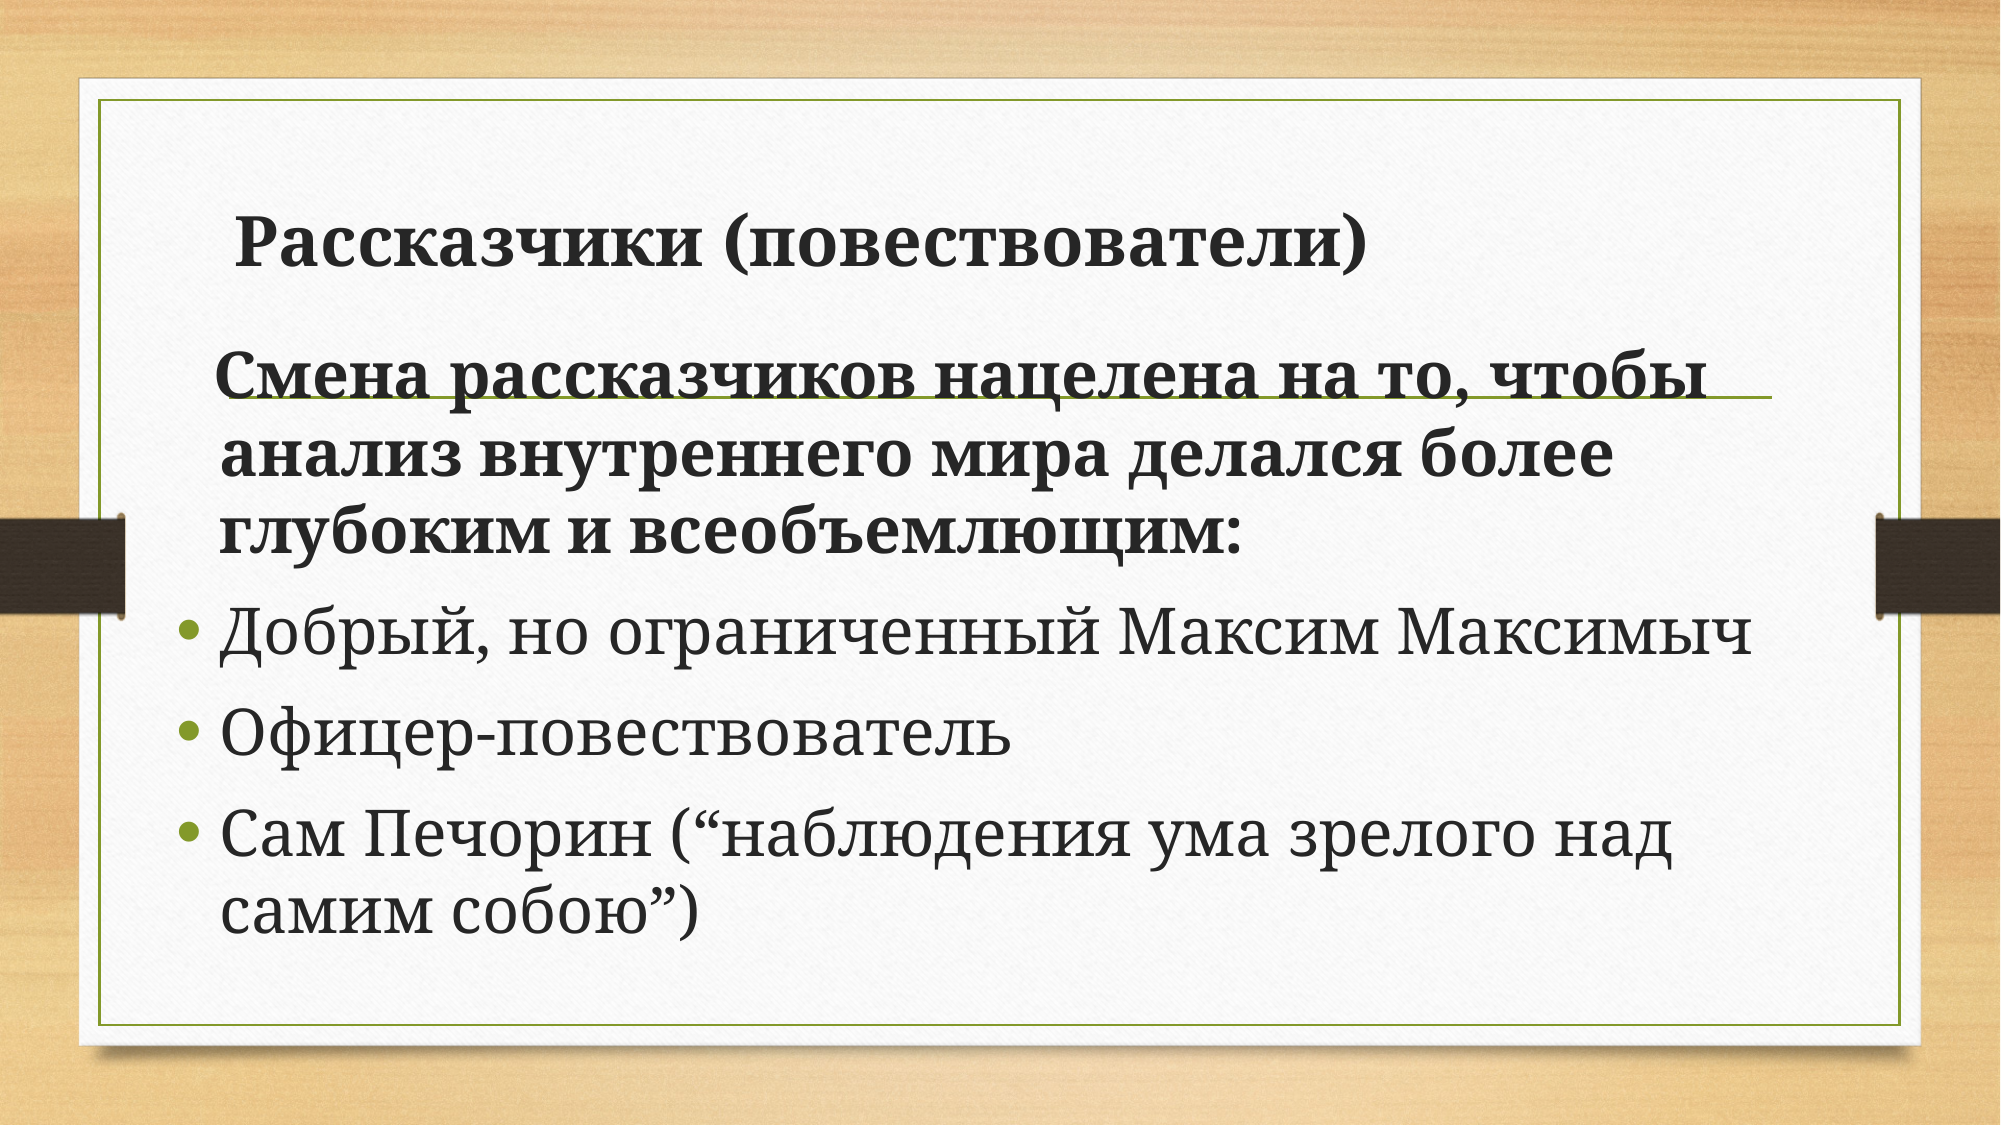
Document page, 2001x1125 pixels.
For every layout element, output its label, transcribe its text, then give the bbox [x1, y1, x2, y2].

list Смена рассказчиков нацелена на то, чтобы анализ внутреннего мира делался более глубоким и всеобъемлющим: Добрый, но ограниченный Максим Максимыч Офицер-повествователь Сам Печорин (“наблюдения ума зрелого над самим собою”) [161, 326, 1788, 964]
title Рассказчики (повествователи) [212, 161, 1393, 316]
picture [0, 0, 2001, 1125]
